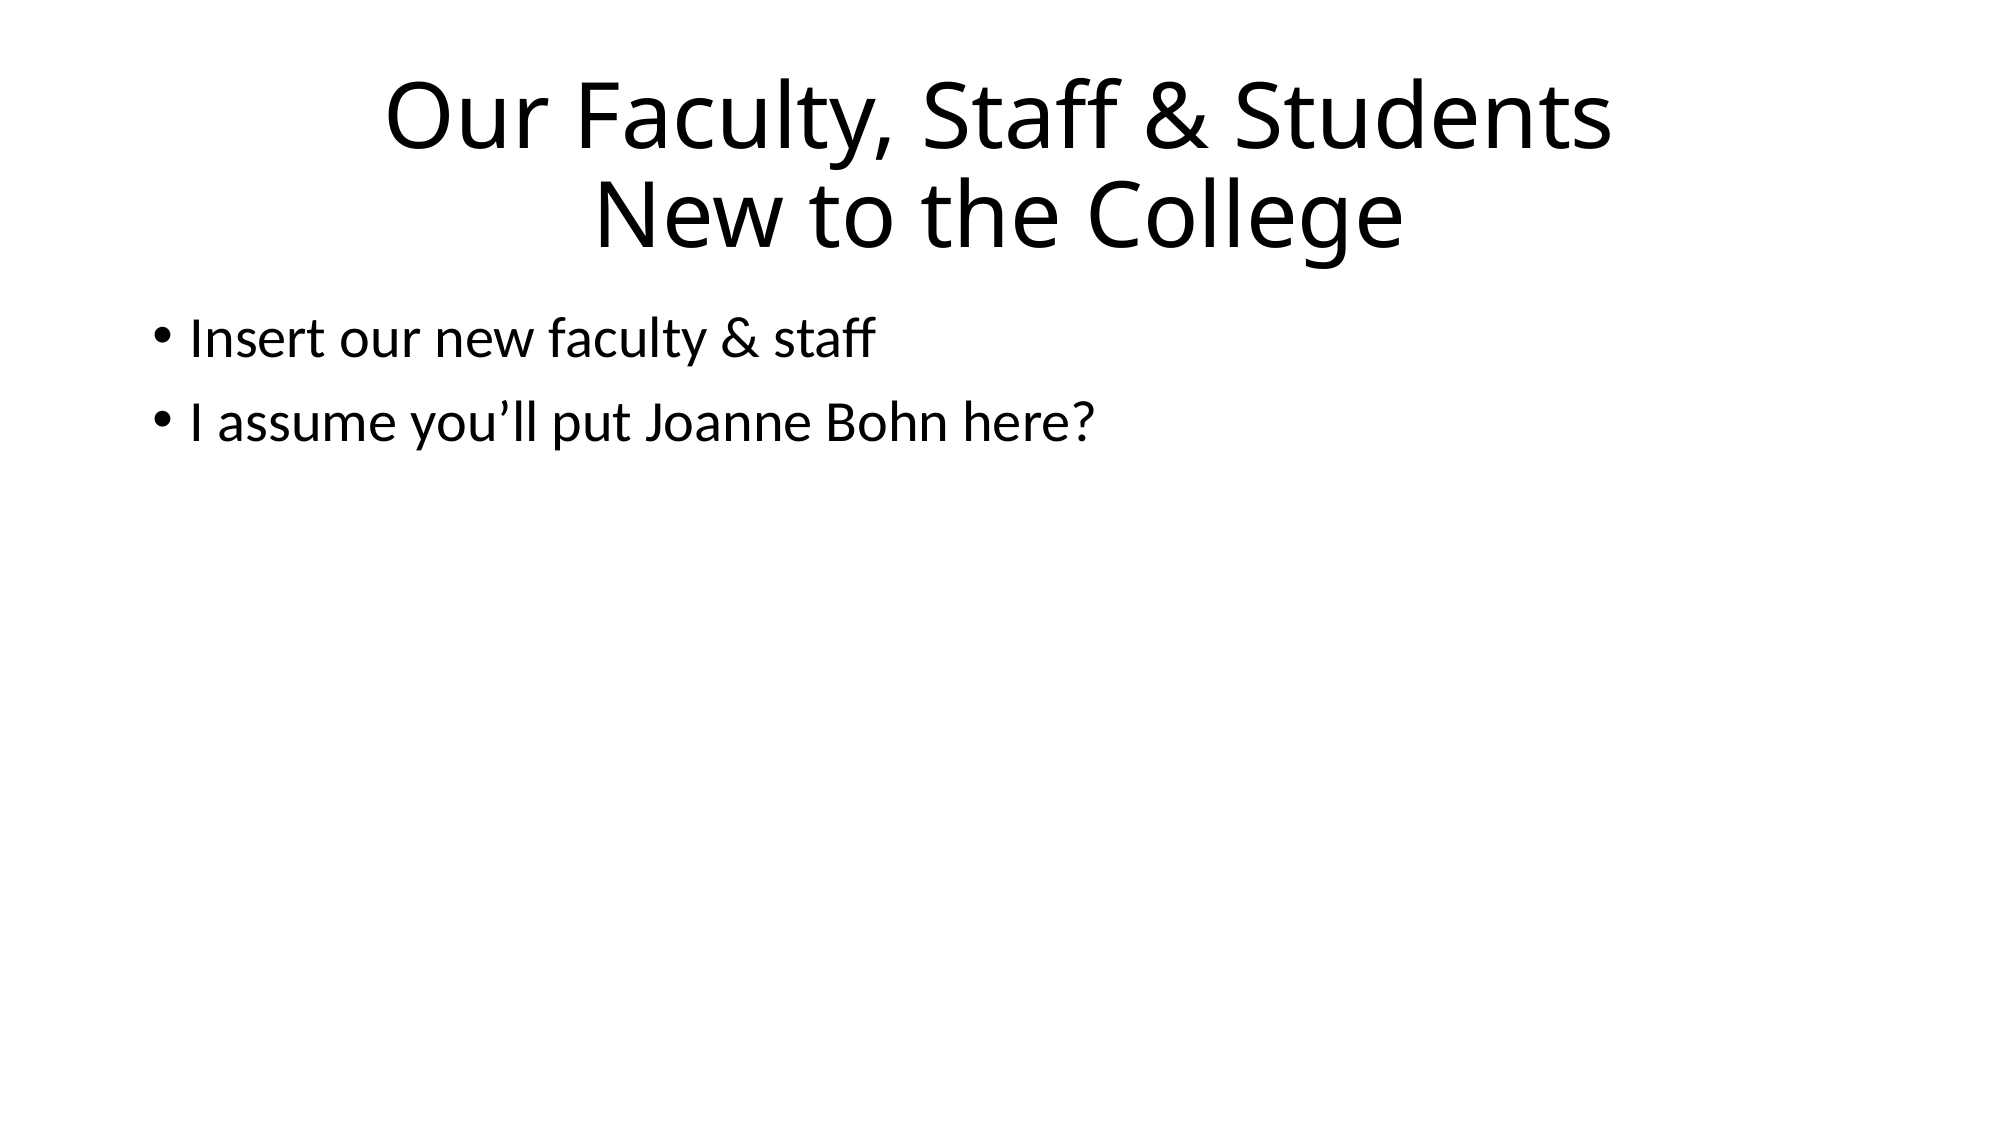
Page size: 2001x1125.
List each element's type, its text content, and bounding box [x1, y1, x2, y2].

list Insert our new faculty & staff I assume you’ll put Joanne Bohn here? [137, 299, 1863, 1014]
title Our Faculty, Staff & Students New to the College [137, 59, 1863, 278]
